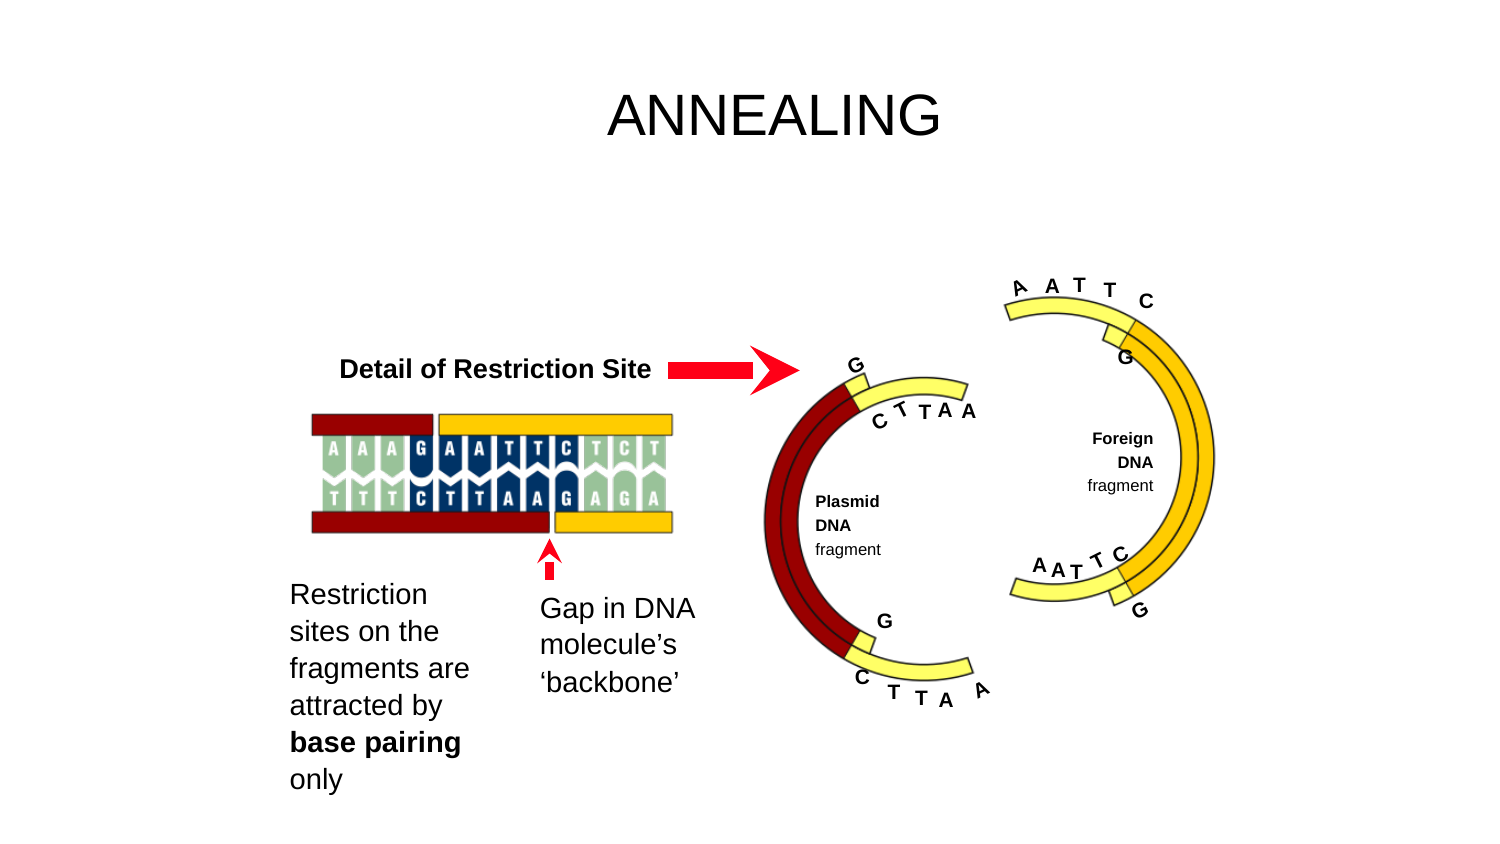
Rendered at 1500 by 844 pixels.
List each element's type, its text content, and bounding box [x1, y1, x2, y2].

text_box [997, 270, 1222, 630]
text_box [279, 346, 679, 665]
title ANNEALING [231, 44, 1319, 148]
text_box Gap in DNA molecule’s ‘backbone’ [528, 581, 751, 700]
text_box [756, 354, 983, 727]
